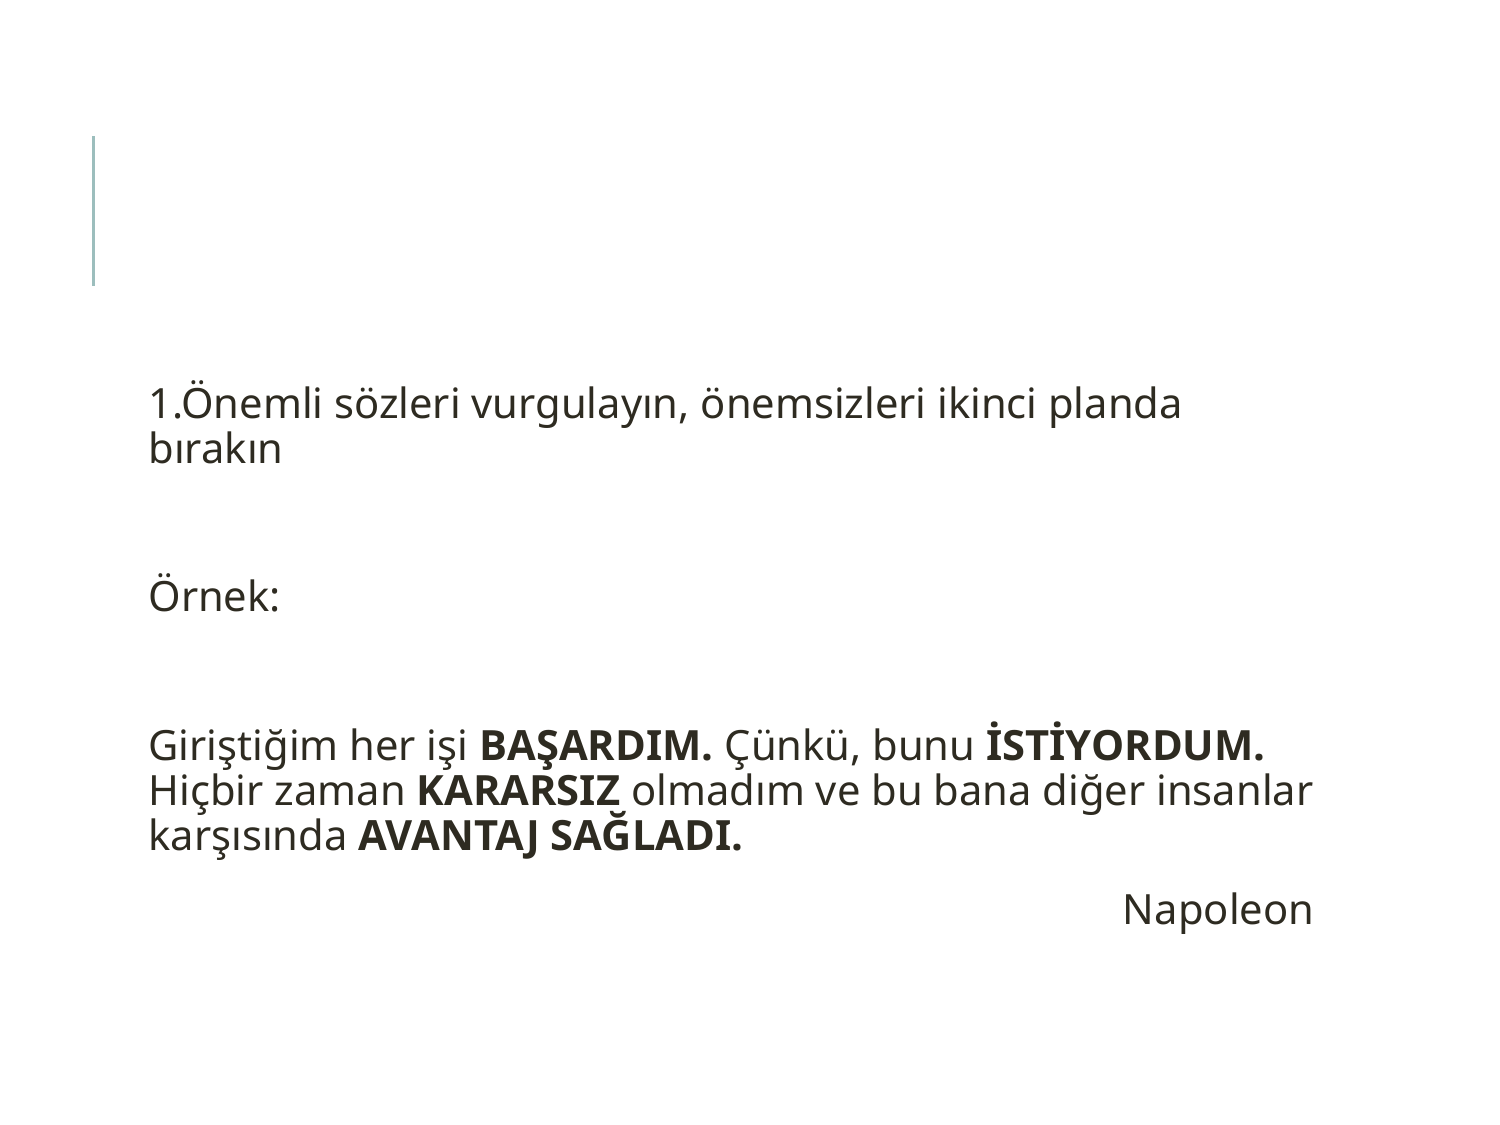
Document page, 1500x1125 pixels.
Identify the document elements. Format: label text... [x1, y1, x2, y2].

list 1.Önemli sözleri vurgulayın, önemsizleri ikinci planda bırakın Örnek: Giriştiğim her işi BAŞARDIM. Çünkü, bunu İSTİYORDUM. Hiçbir zaman KARARSIZ olmadım ve bu bana diğer insanlar karşısında AVANTAJ SAĞLADI. Napoleon [126, 375, 1322, 1035]
